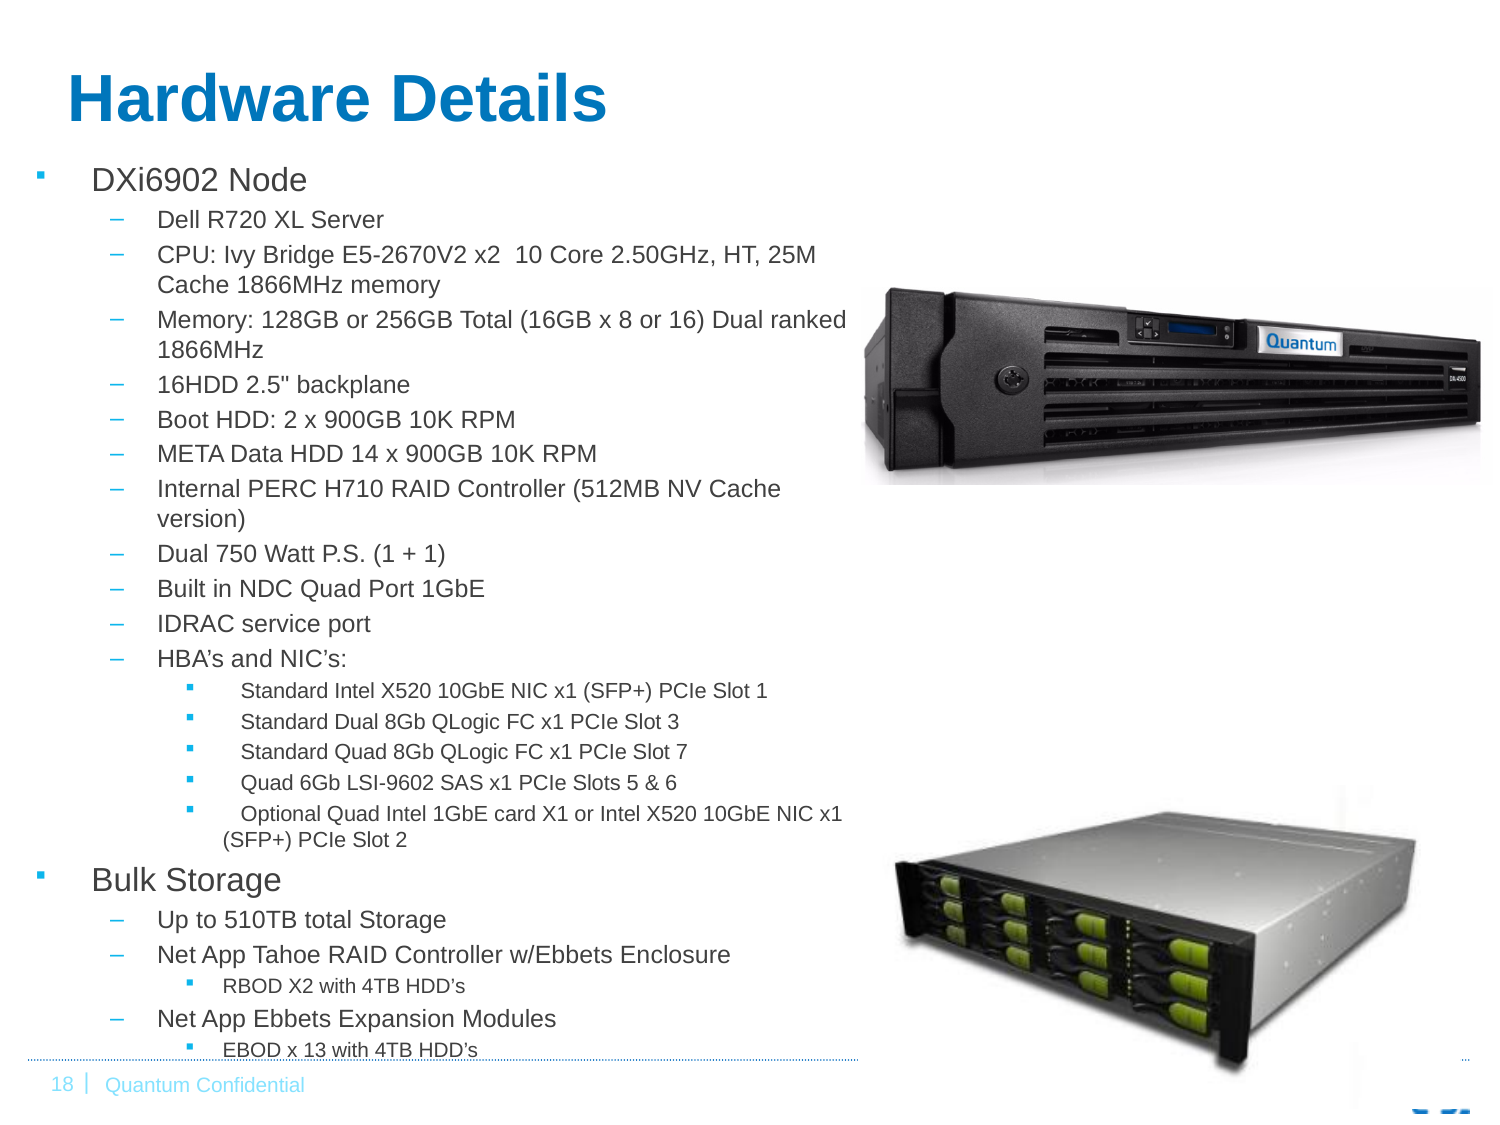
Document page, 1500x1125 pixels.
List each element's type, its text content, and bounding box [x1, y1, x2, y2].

picture [860, 287, 1494, 485]
title Hardware Details [52, 42, 1413, 148]
picture [857, 785, 1470, 1114]
list DXi6902 Node Dell R720 XL Server CPU: Ivy Bridge E5-2670V2 x2 10 Core 2.50GHz, HT, 25M Cache 1866MHz memory Memory: 128GB or 256GB Total (16GB x 8 or 16) Dual ranked 1866MHz 16HDD 2.5" backplane Boot HDD: 2 x 900GB 10K RPM META Data HDD 14 x 900GB 10K RPM Internal PERC H710 RAID Controller (512MB NV Cache version) Dual 750 Watt P.S. (1 + 1) Built in NDC Quad Port 1GbE IDRAC service port HBA’s and NIC’s: Standard Intel X520 10GbE NIC x1 (SFP+) PCIe Slot 1 Standard Dual 8Gb QLogic FC x1 PCIe Slot 3 Standard Quad 8Gb QLogic FC x1 PCIe Slot 7 Quad 6Gb LSI-9602 SAS x1 PCIe Slots 5 & 6 Optional Quad Intel 1GbE card X1 or Intel X520 10GbE NIC x1 (SFP+) PCIe Slot 2 Bulk Storage Up to 510TB total Storage Net App Tahoe RAID Controller w/Ebbets Enclosure RBOD X2 with 4TB HDD’s Net App Ebbets Expansion Modules EBOD x 13 with 4TB HDD’s [20, 150, 892, 1004]
